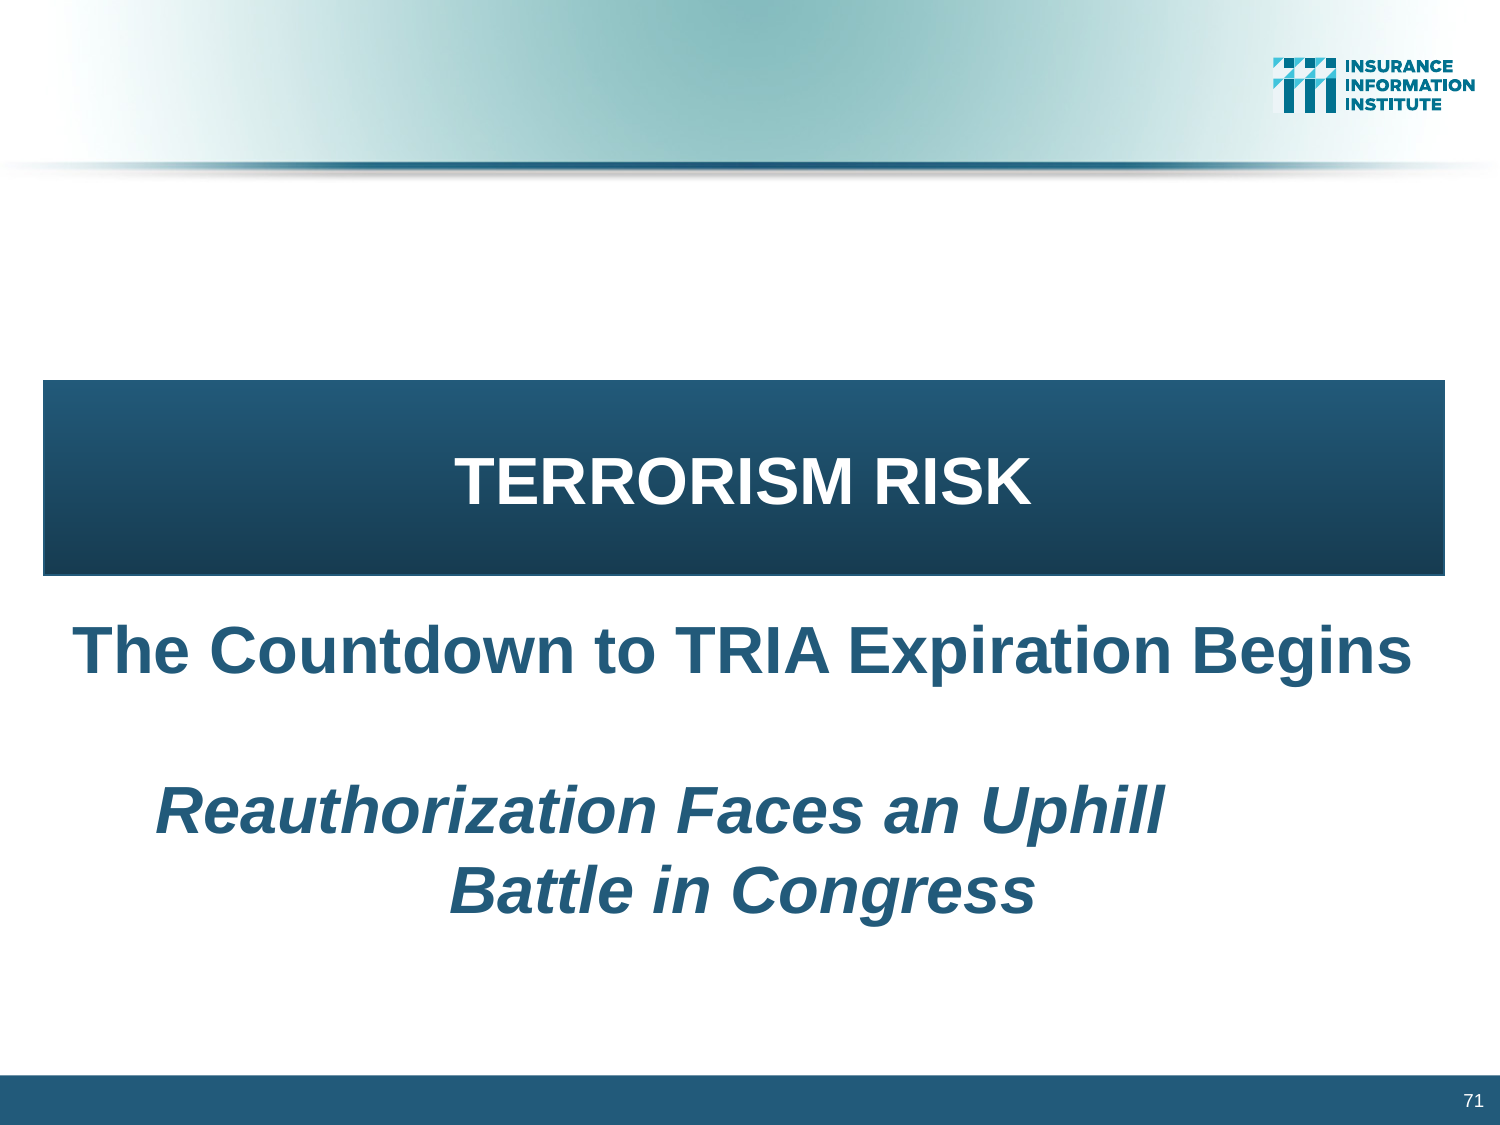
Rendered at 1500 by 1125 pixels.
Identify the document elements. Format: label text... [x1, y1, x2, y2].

text_box 71 [1410, 1091, 1485, 1111]
text_box The Countdown to TRIA Expiration Begins Reauthorization Faces an Uphill Battle in Congress [50, 599, 1438, 935]
picture [0, 0, 1500, 189]
text_box [0, 1075, 1500, 1125]
text_box TERRORISM RISK [44, 381, 1444, 575]
